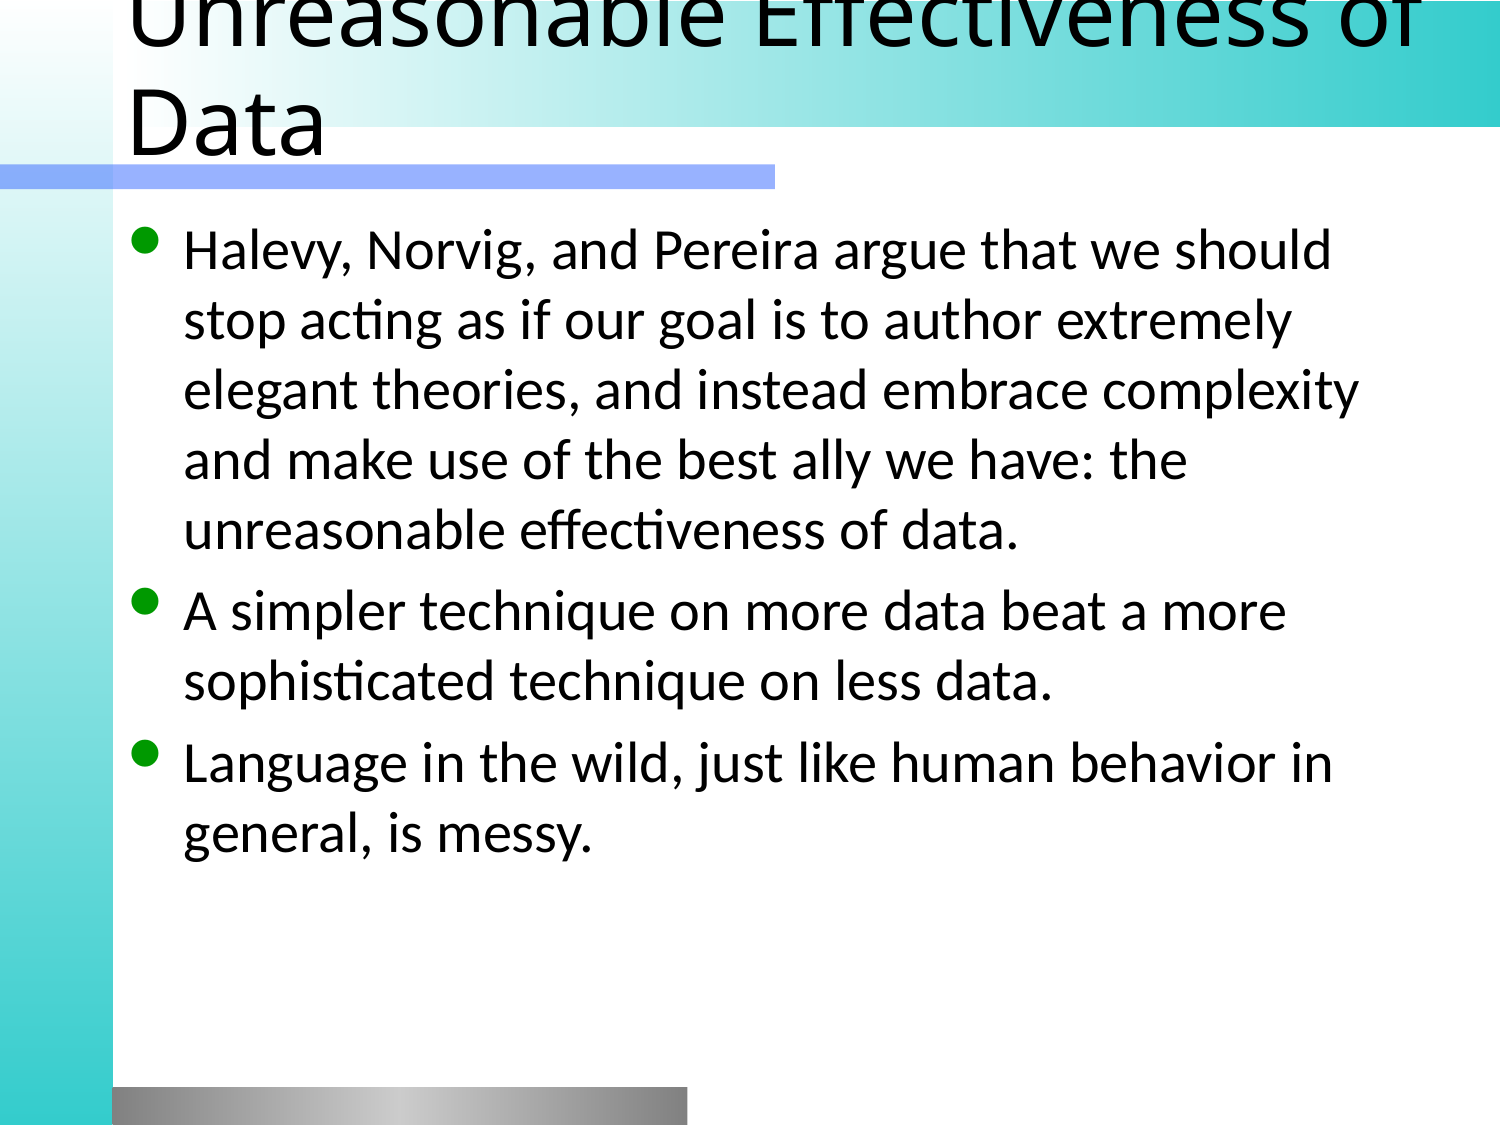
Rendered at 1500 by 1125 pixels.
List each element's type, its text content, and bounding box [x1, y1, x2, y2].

title Unreasonable Effectiveness of Data [110, 1, 1500, 127]
list Halevy, Norvig, and Pereira argue that we should stop acting as if our goal is to author extremely elegant theories, and instead embrace complexity and make use of the best ally we have: the unreasonable effectiveness of data. A simpler technique on more data beat a more sophisticated technique on less data. Language in the wild, just like human behavior in general, is messy. [112, 203, 1388, 1073]
